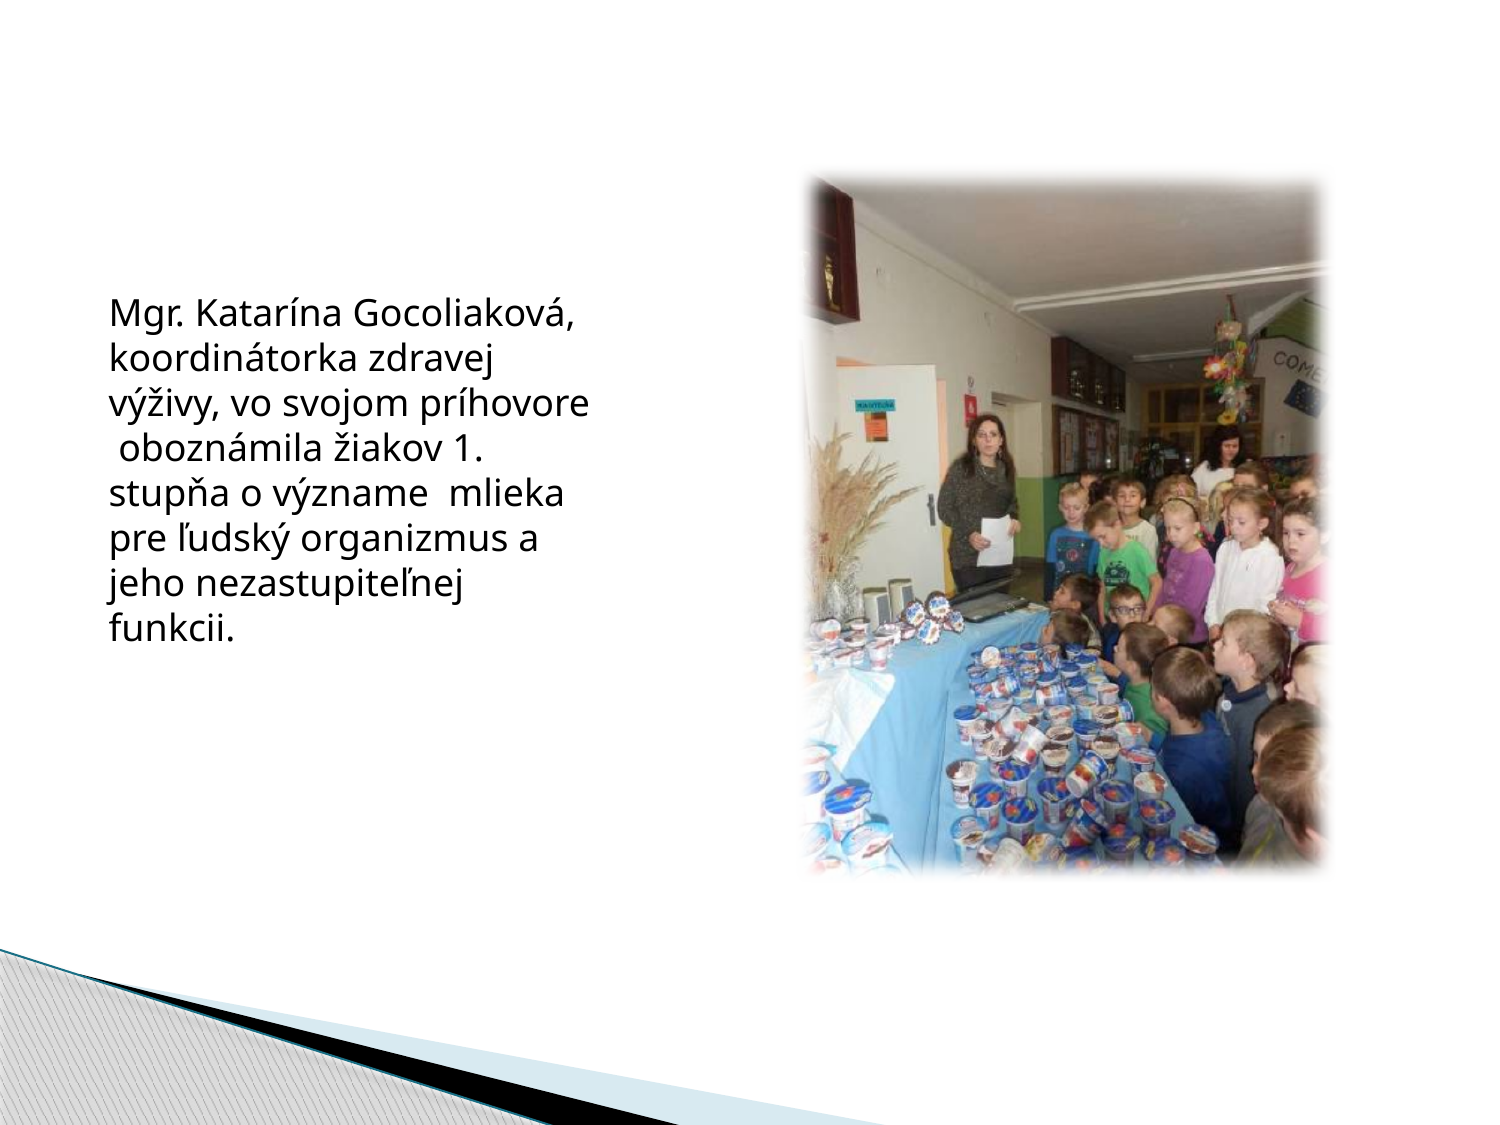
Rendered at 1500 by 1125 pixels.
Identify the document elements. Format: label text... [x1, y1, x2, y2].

picture [796, 163, 1336, 884]
text_box Mgr. Katarína Gocoliaková, koordinátorka zdravej výživy, vo svojom príhovore oboznámila žiakov 1. stupňa o význame mlieka pre ľudský organizmus a jeho nezastupiteľnej funkcii. [93, 281, 610, 656]
